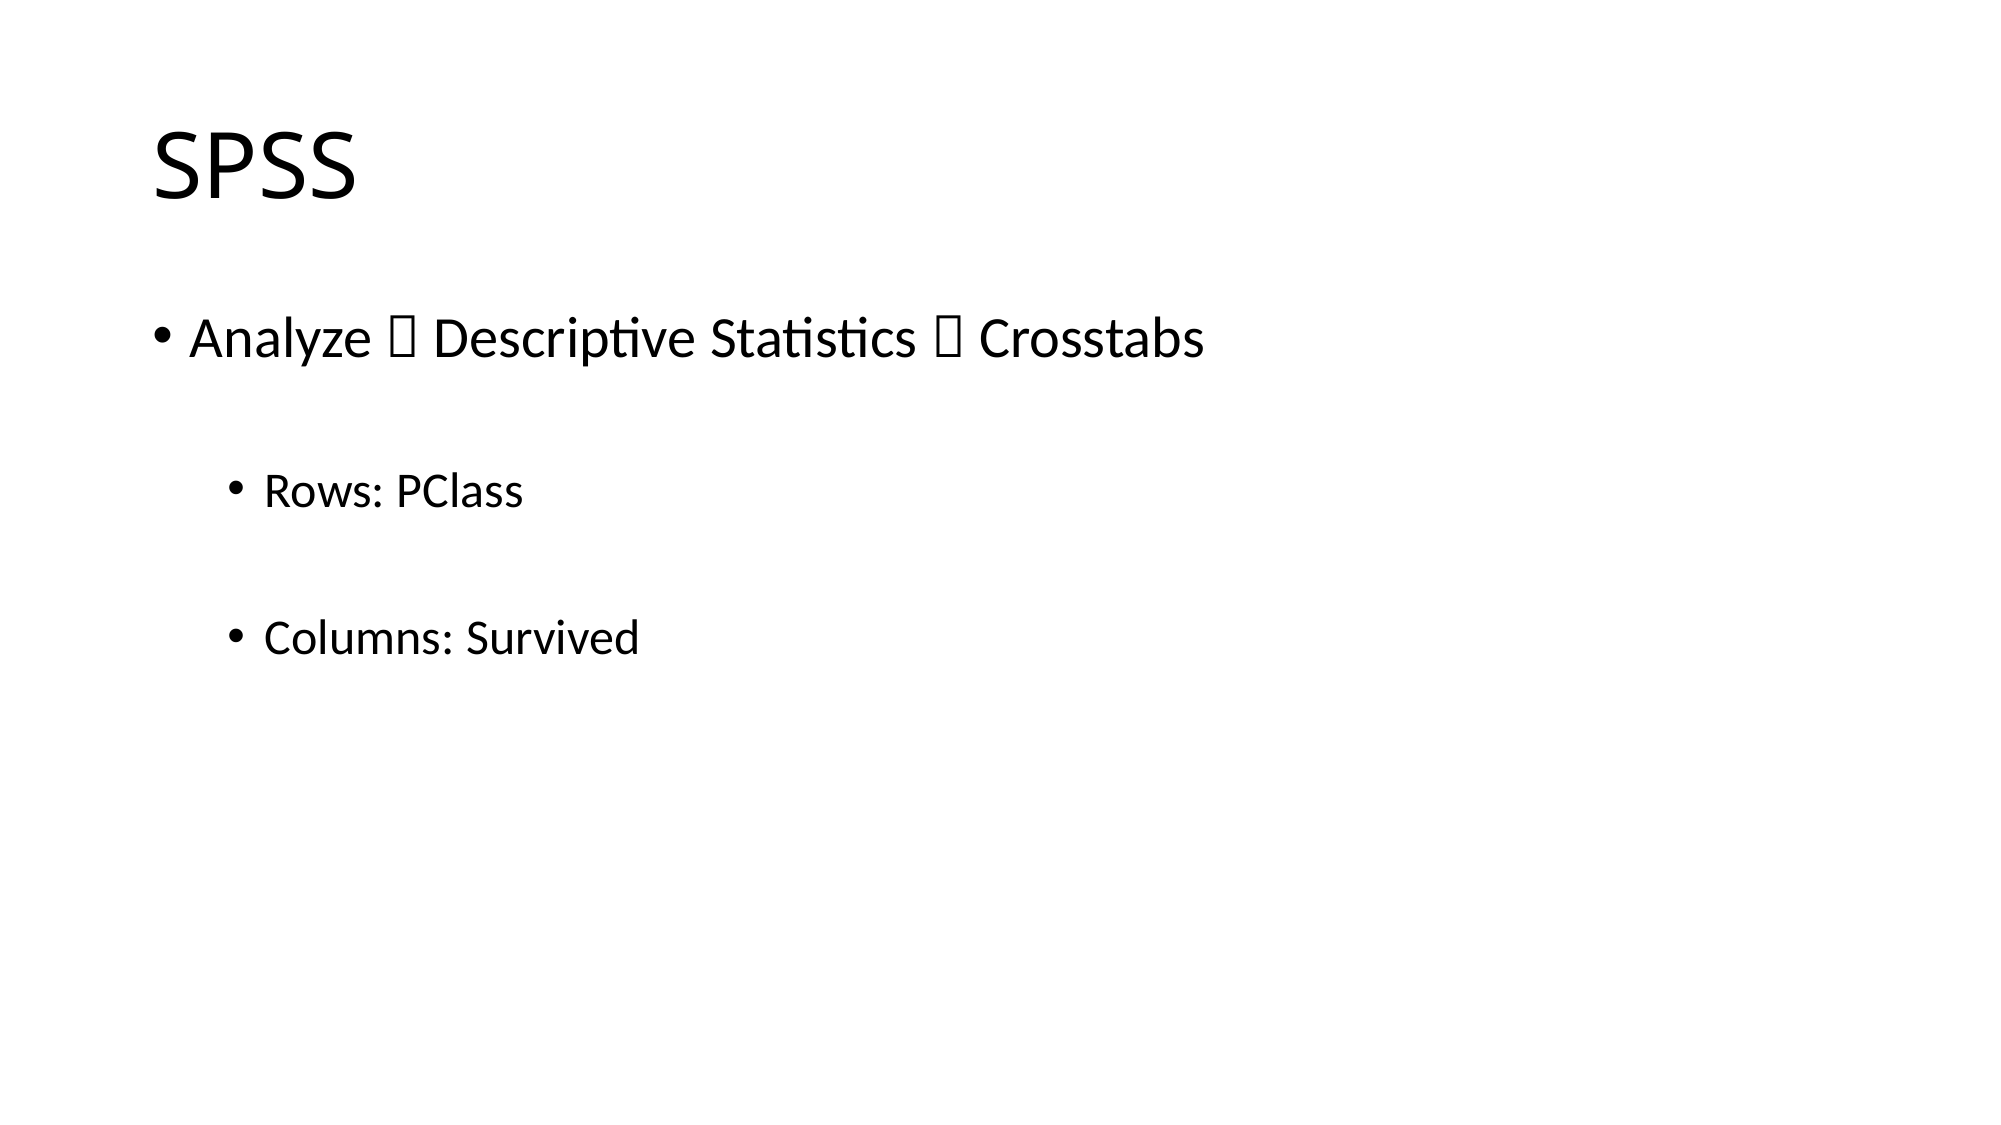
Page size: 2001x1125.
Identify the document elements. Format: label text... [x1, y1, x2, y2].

title SPSS [137, 59, 1863, 278]
list Analyze  Descriptive Statistics  Crosstabs Rows: PClass Columns: Survived [137, 299, 1863, 1014]
